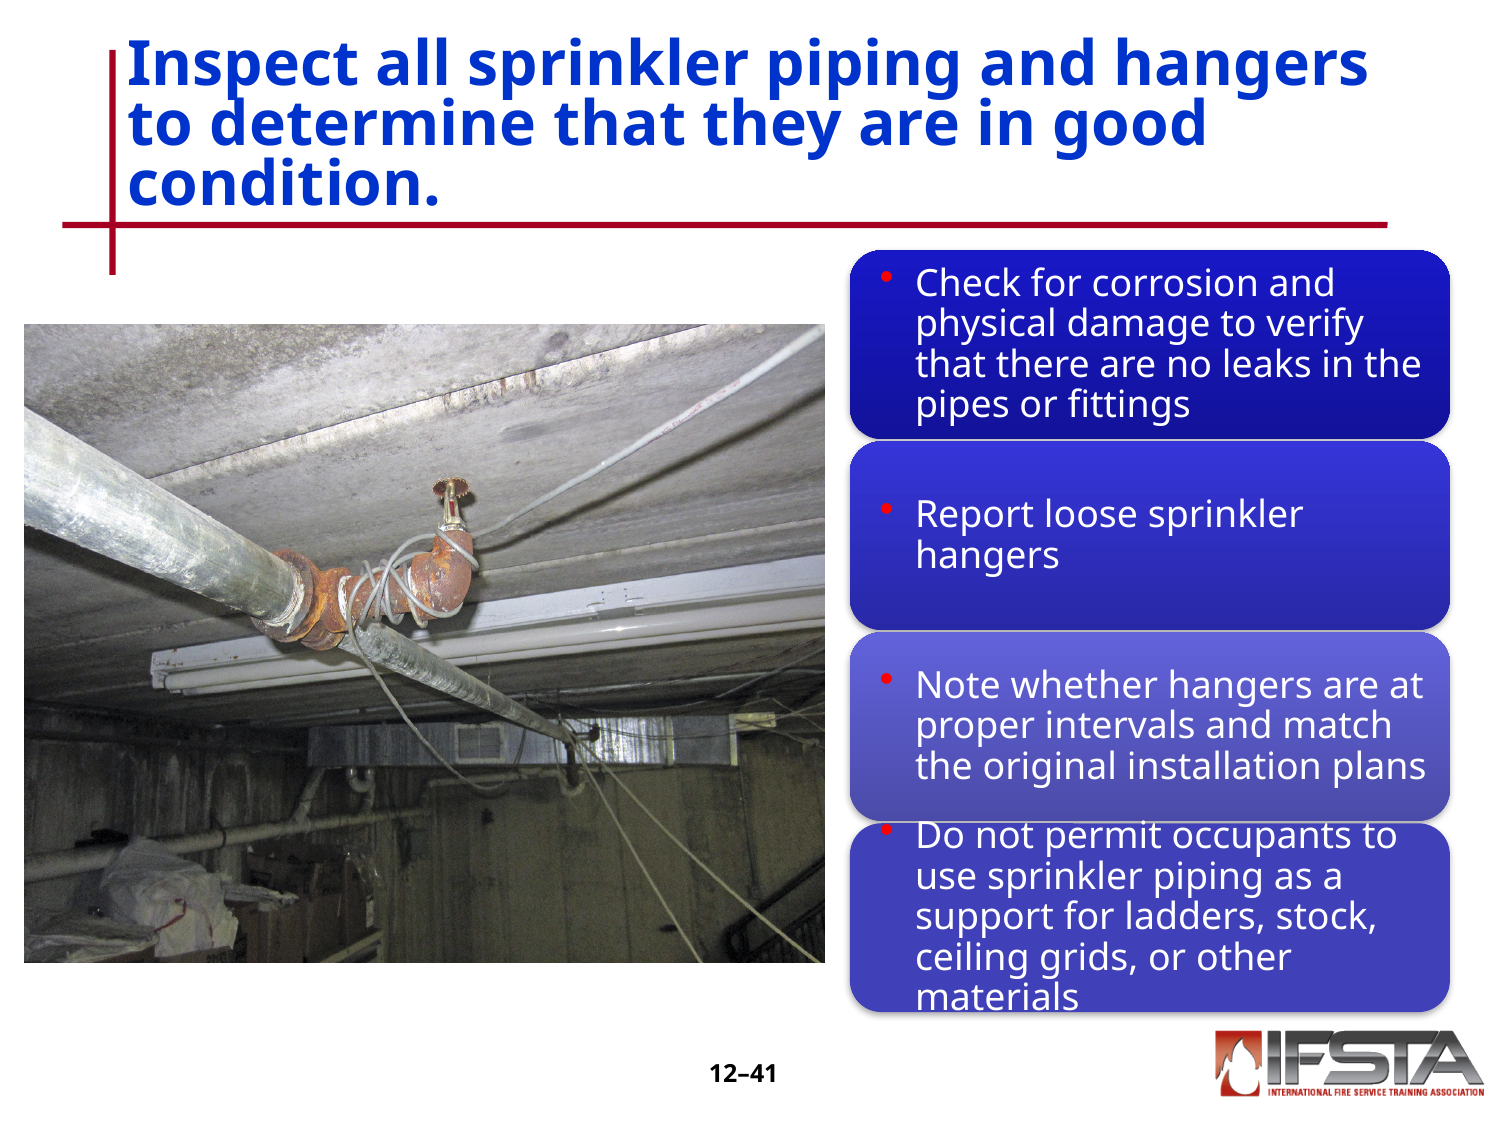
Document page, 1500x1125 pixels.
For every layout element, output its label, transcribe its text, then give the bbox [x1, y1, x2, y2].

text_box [849, 249, 1451, 1013]
title Inspect all sprinkler piping and hangers to determine that they are in good condition. [112, 30, 1388, 181]
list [24, 324, 825, 963]
slide_number 12–40 [587, 1050, 900, 1125]
picture [1215, 1030, 1485, 1099]
